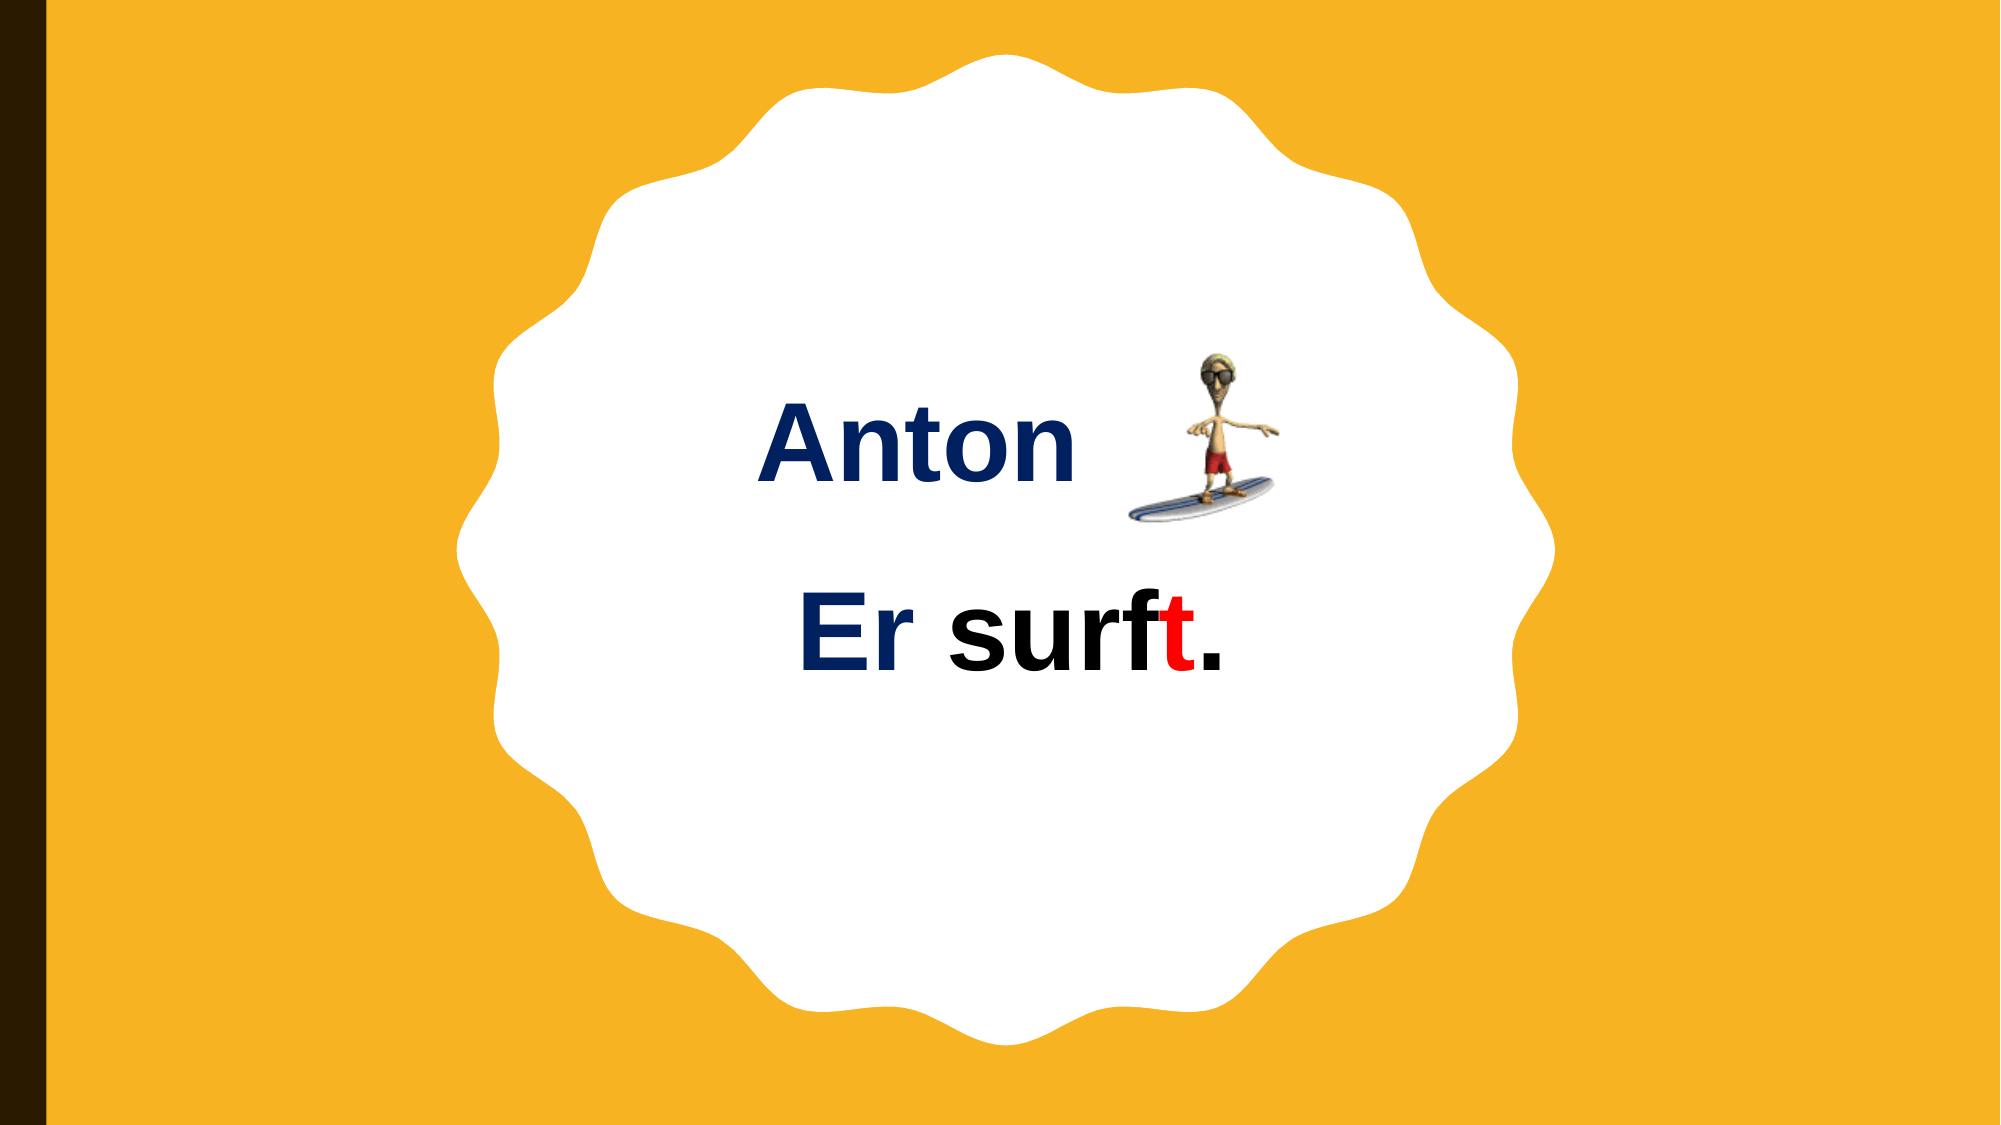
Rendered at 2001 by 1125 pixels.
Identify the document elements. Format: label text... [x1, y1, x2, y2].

text_box Er surft. [781, 550, 1274, 701]
text_box Anton [740, 361, 1095, 512]
picture [1118, 343, 1306, 532]
